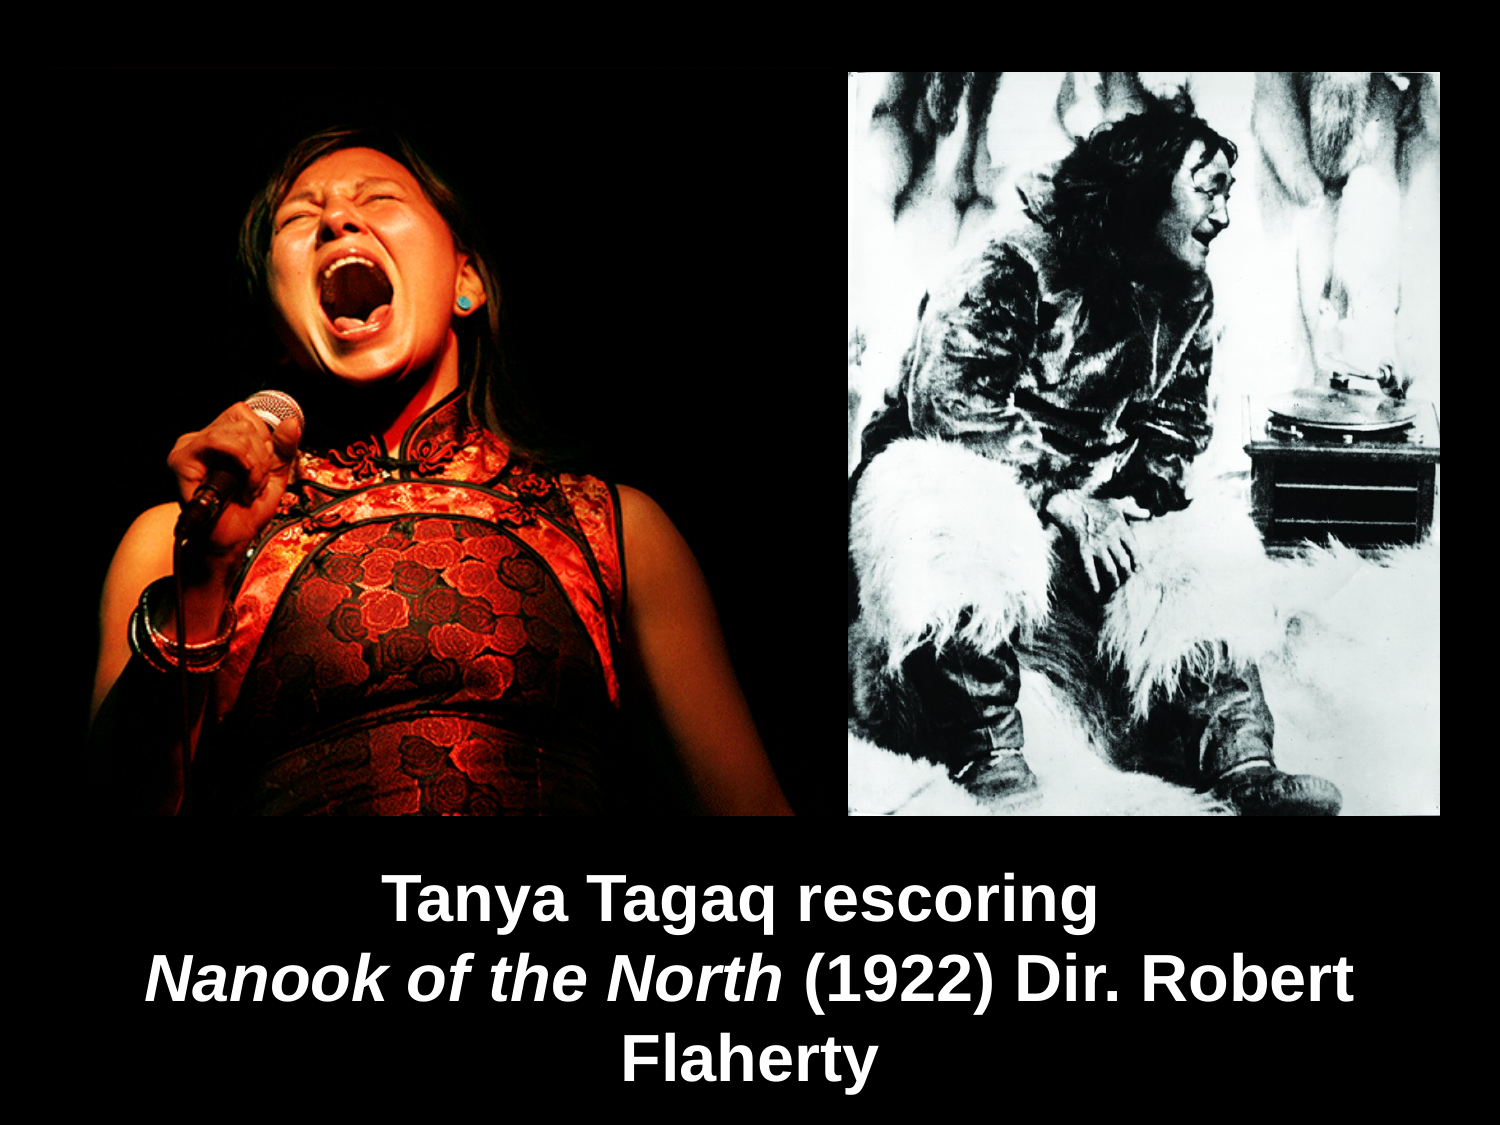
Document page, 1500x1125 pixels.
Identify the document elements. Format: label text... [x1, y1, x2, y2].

picture [848, 72, 1440, 816]
picture [50, 66, 835, 816]
text_box Tanya Tagaq rescoring Nanook of the North (1922) Dir. Robert Flaherty [51, 847, 1449, 1103]
